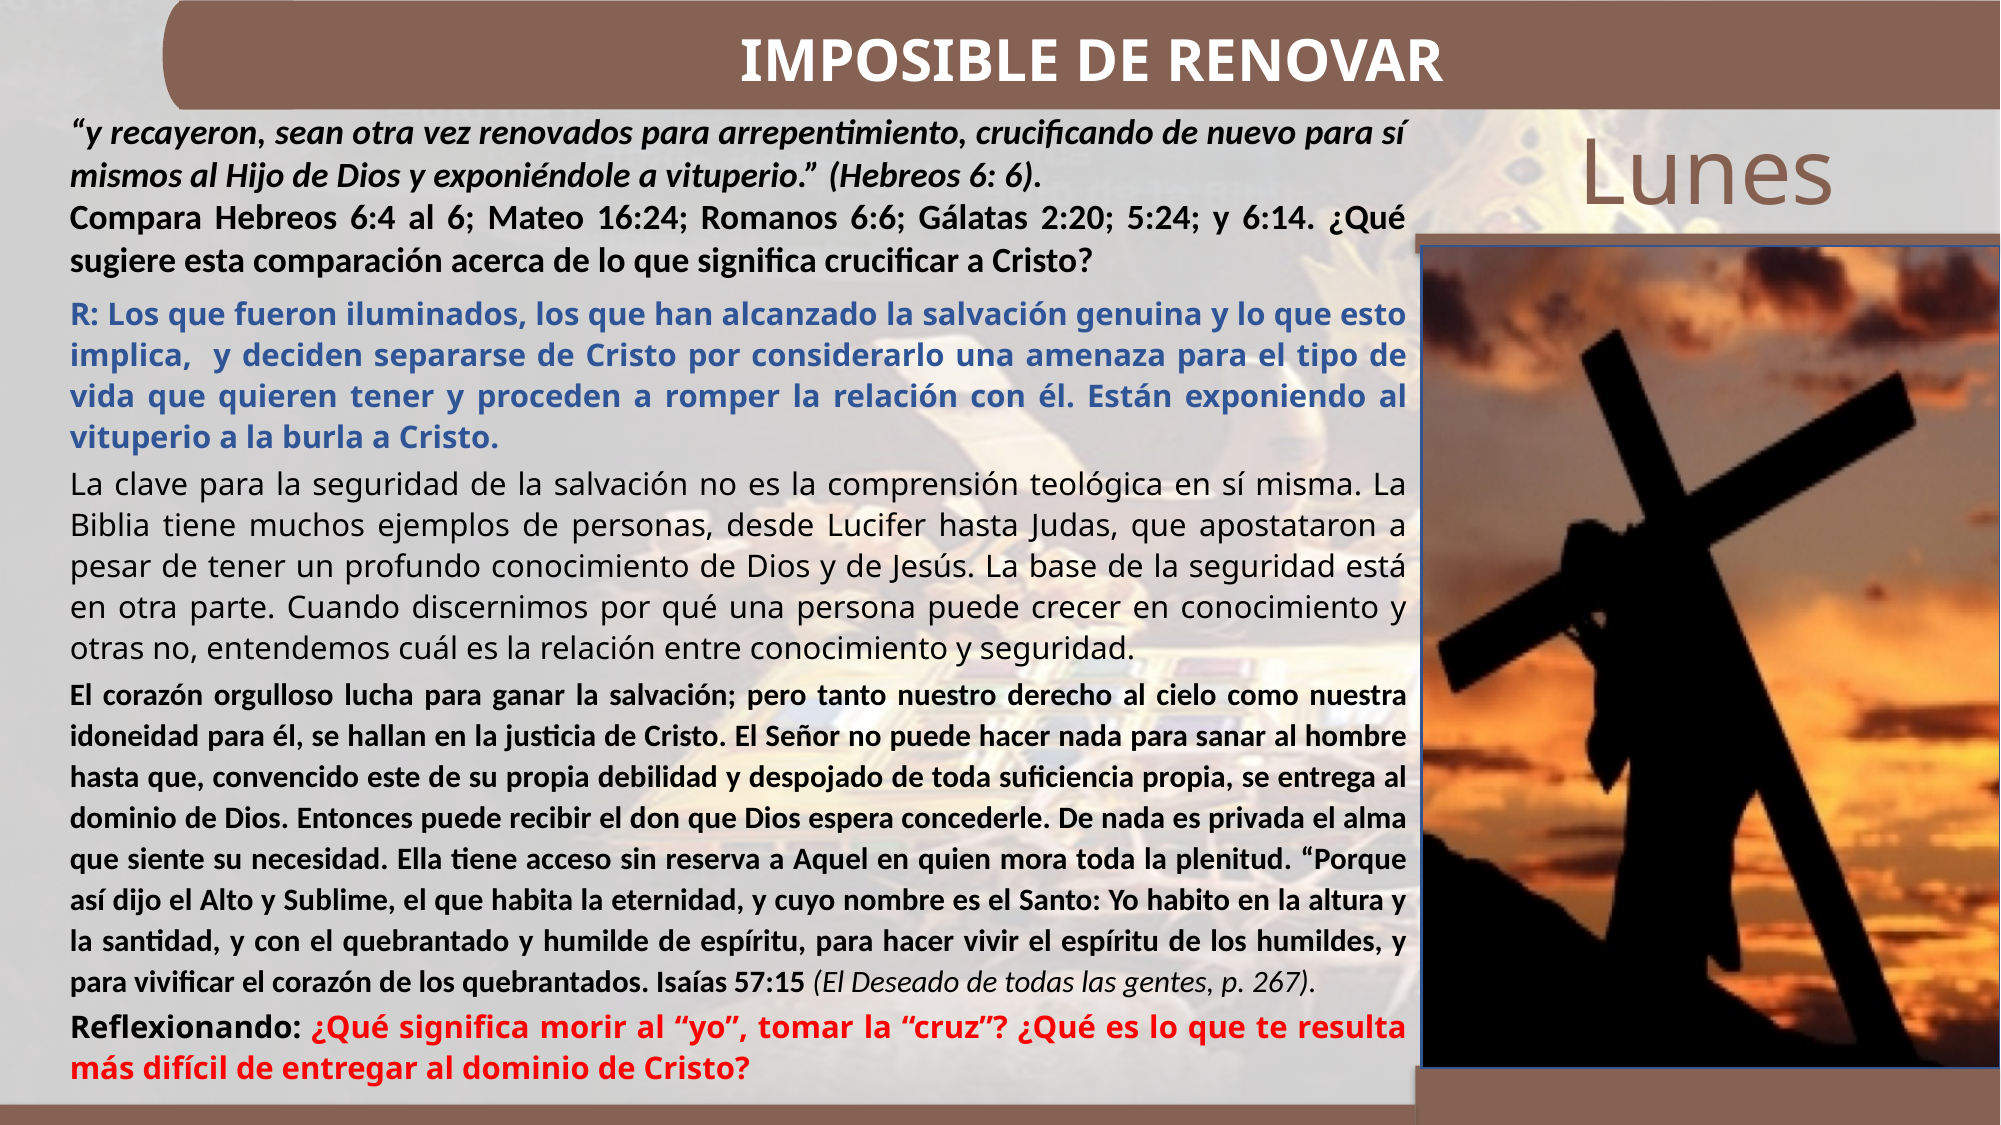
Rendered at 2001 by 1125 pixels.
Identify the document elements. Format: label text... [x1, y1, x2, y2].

text_box R: Los que fueron iluminados, los que han alcanzado la salvación genuina y lo que esto implica, y deciden separarse de Cristo por considerarlo una amenaza para el tipo de vida que quieren tener y proceden a romper la relación con él. Están exponiendo al vituperio a la burla a Cristo. La clave para la seguridad de la salvación no es la comprensión teológica en sí misma. La Biblia tiene muchos ejemplos de personas, desde Lucifer hasta Judas, que apostataron a pesar de tener un profundo conocimiento de Dios y de Jesús. La base de la seguridad está en otra parte. Cuando discernimos por qué una persona puede crecer en conocimiento y otras no, entendemos cuál es la relación entre conocimiento y seguridad. El corazón orgulloso lucha para ganar la salvación; pero tanto nuestro derecho al cielo como nuestra idoneidad para él, se hallan en la justicia de Cristo. El Señor no puede hacer nada para sanar al hombre hasta que, convencido este de su propia debilidad y despojado de toda suficiencia propia, se entrega al dominio de Dios. Entonces puede recibir el don que Dios espera concederle. De nada es privada el alma que siente su necesidad. Ella tiene acceso sin reserva a Aquel en quien mora toda la plenitud. “Porque así dijo el Alto y Sublime, el que habita la eternidad, y cuyo nombre es el Santo: Yo habito en la altura y la santidad, y con el quebrantado y humilde de espíritu, para hacer vivir el espíritu de los humildes, y para vivificar el corazón de los quebrantados. Isaías 57:15 (El Deseado de todas las gentes, p. 267). Reflexionando: ¿Qué significa morir al “yo”, tomar la “cruz”? ¿Qué es lo que te resulta más difícil de entregar al dominio de Cristo? [55, 283, 1422, 1125]
text_box IMPOSIBLE DE RENOVAR [184, 16, 2000, 101]
text_box “y recayeron, sean otra vez renovados para arrepentimiento, crucificando de nuevo para sí mismos al Hijo de Dios y exponiéndole a vituperio.” (Hebreos 6: 6). Compara Hebreos 6:4 al 6; Mateo 16:24; Romanos 6:6; Gálatas 2:20; 5:24; y 6:14. ¿Qué sugiere esta comparación acerca de lo que significa crucificar a Cristo? [55, 101, 1422, 283]
text_box [1420, 245, 2000, 1069]
